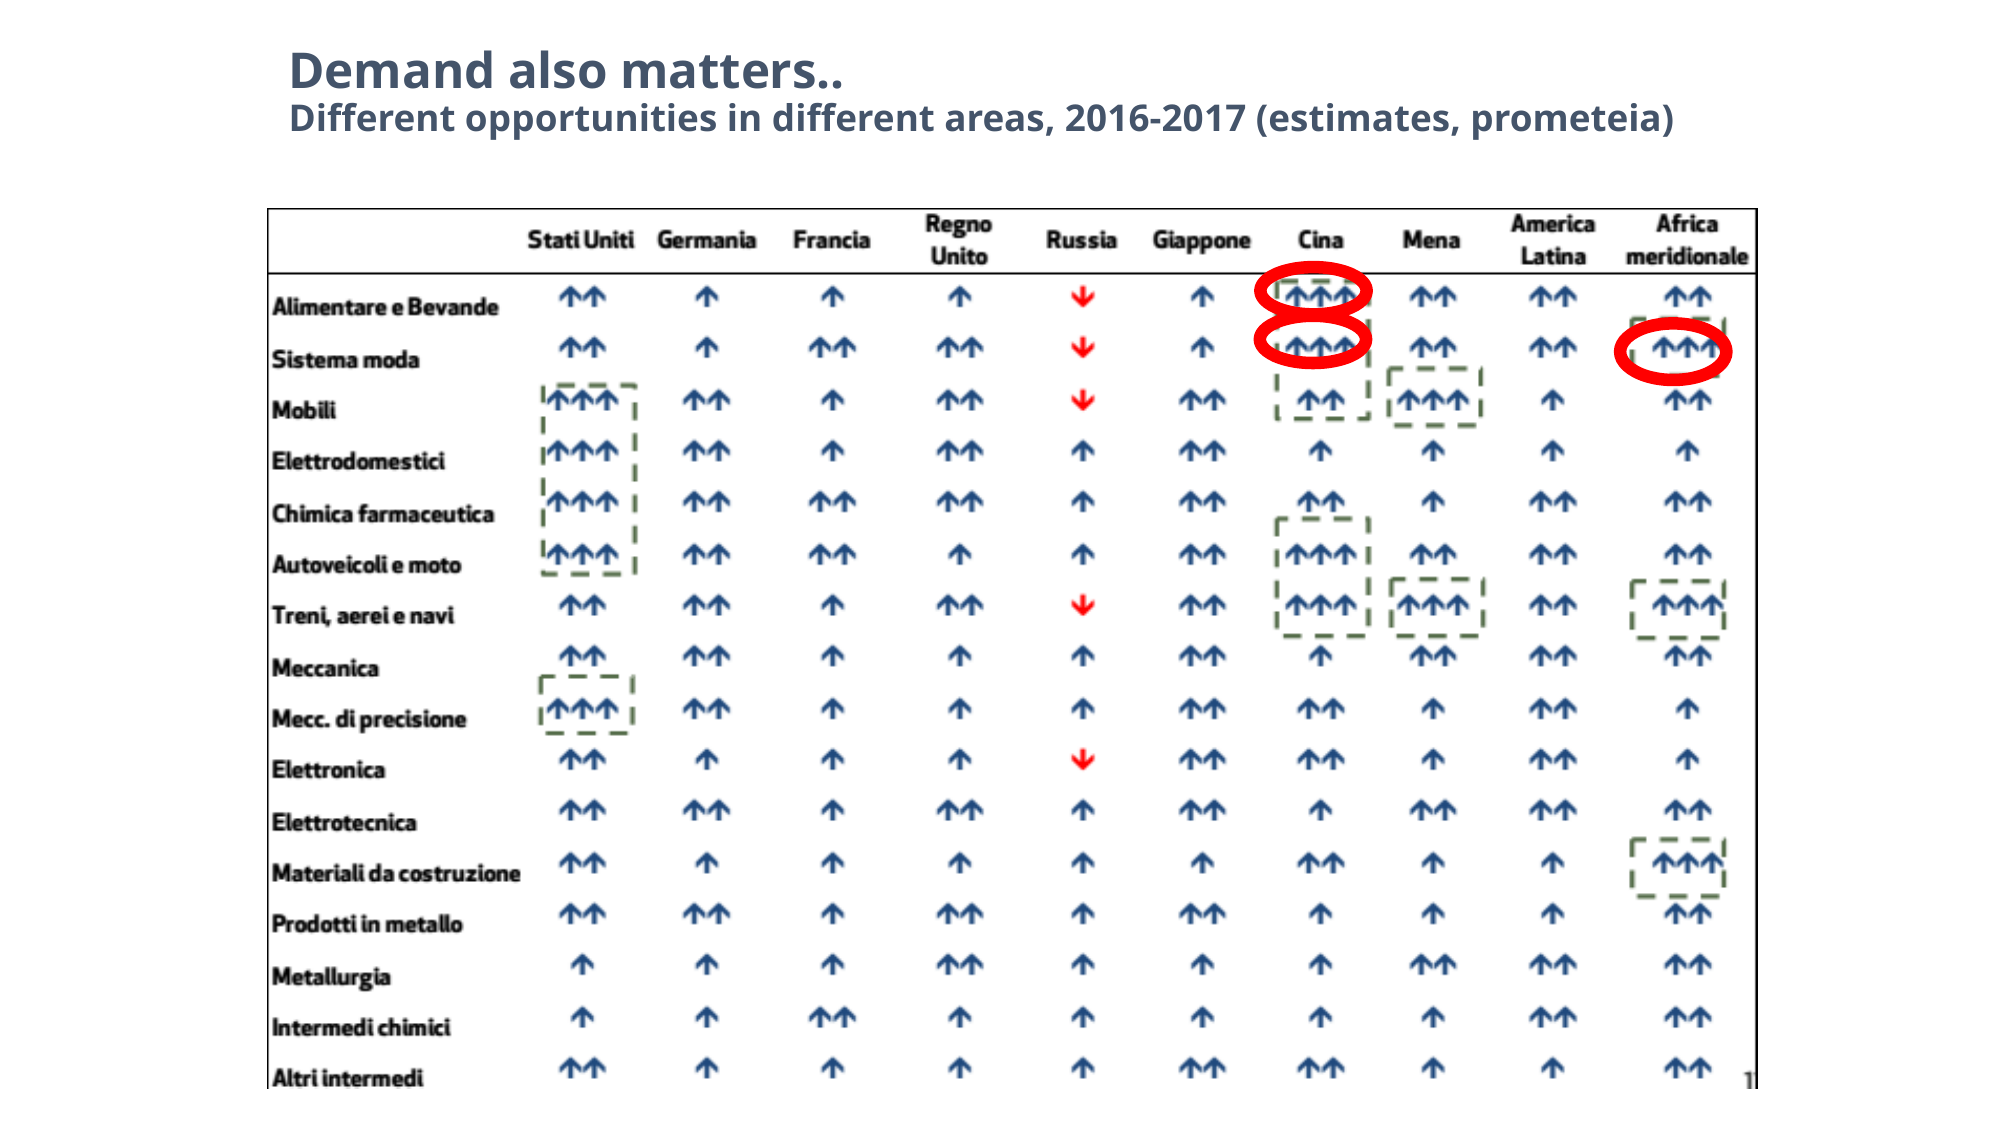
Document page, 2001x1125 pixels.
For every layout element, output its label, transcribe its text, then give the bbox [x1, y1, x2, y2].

title Demand also matters.. Different opportunities in different areas, 2016-2017 (estimates, prometeia) [273, 25, 1715, 161]
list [267, 208, 1758, 1089]
